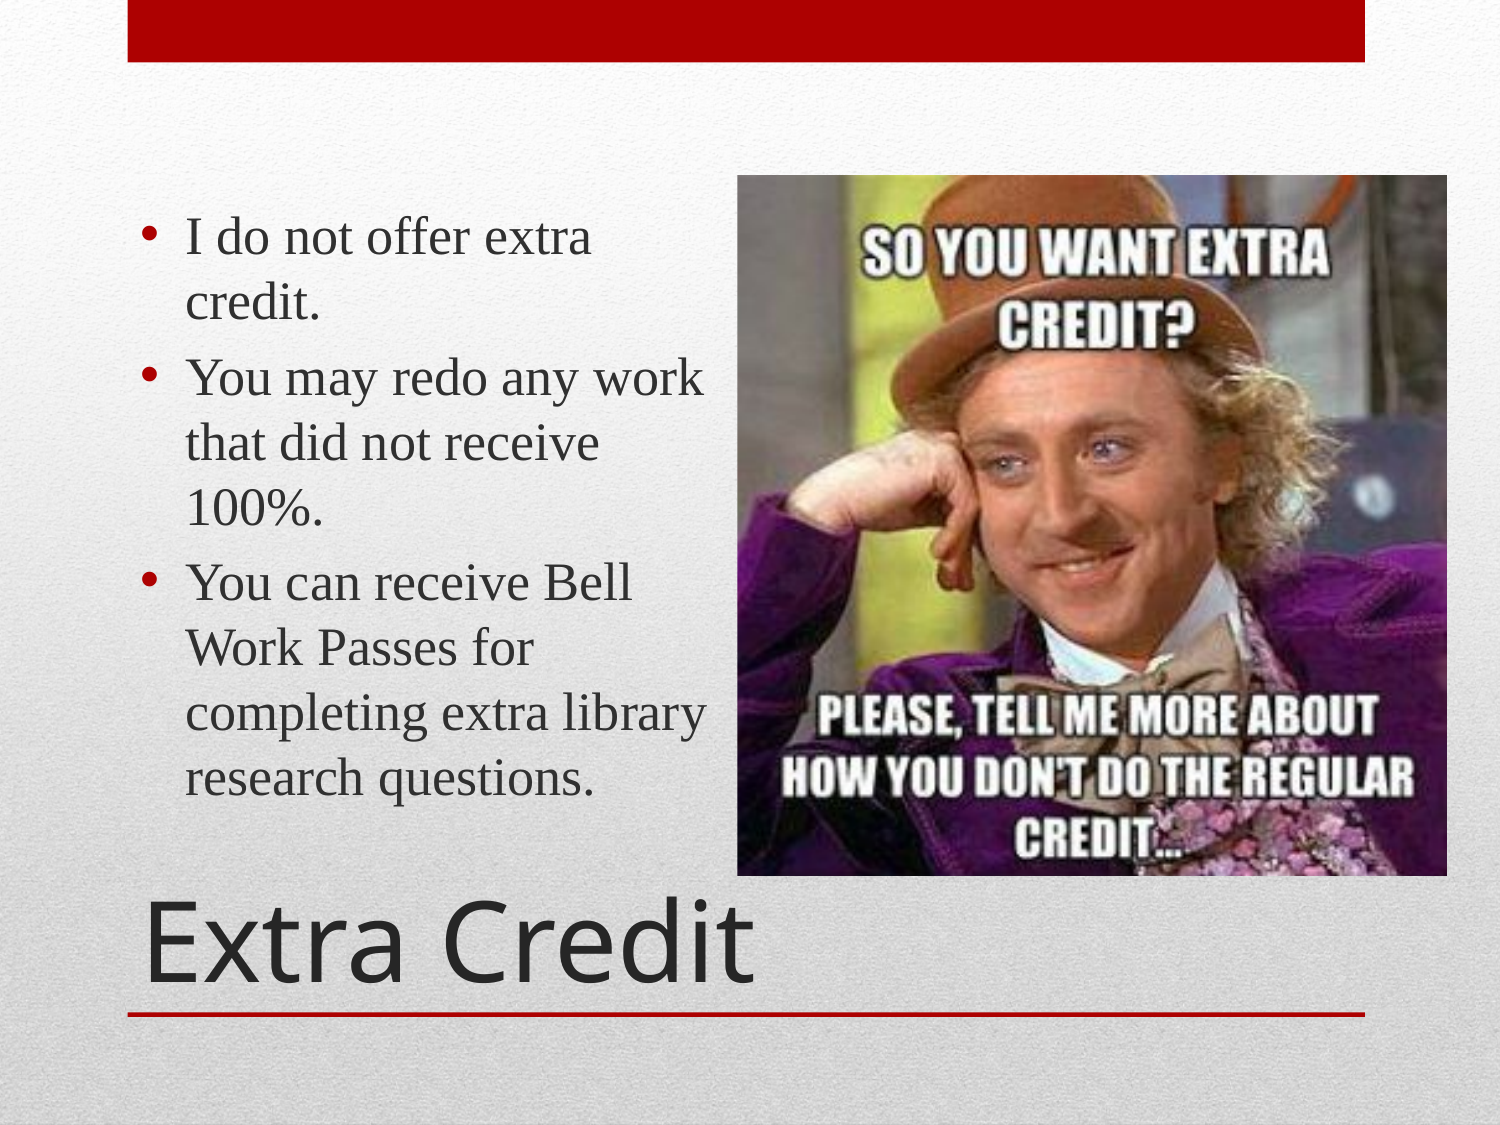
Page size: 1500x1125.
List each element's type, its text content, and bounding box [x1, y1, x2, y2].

picture [736, 174, 1448, 876]
list I do not offer extra credit. You may redo any work that did not receive 100%. You can receive Bell Work Passes for completing extra library research questions. [125, 182, 725, 825]
title Extra Credit [125, 750, 1238, 1013]
